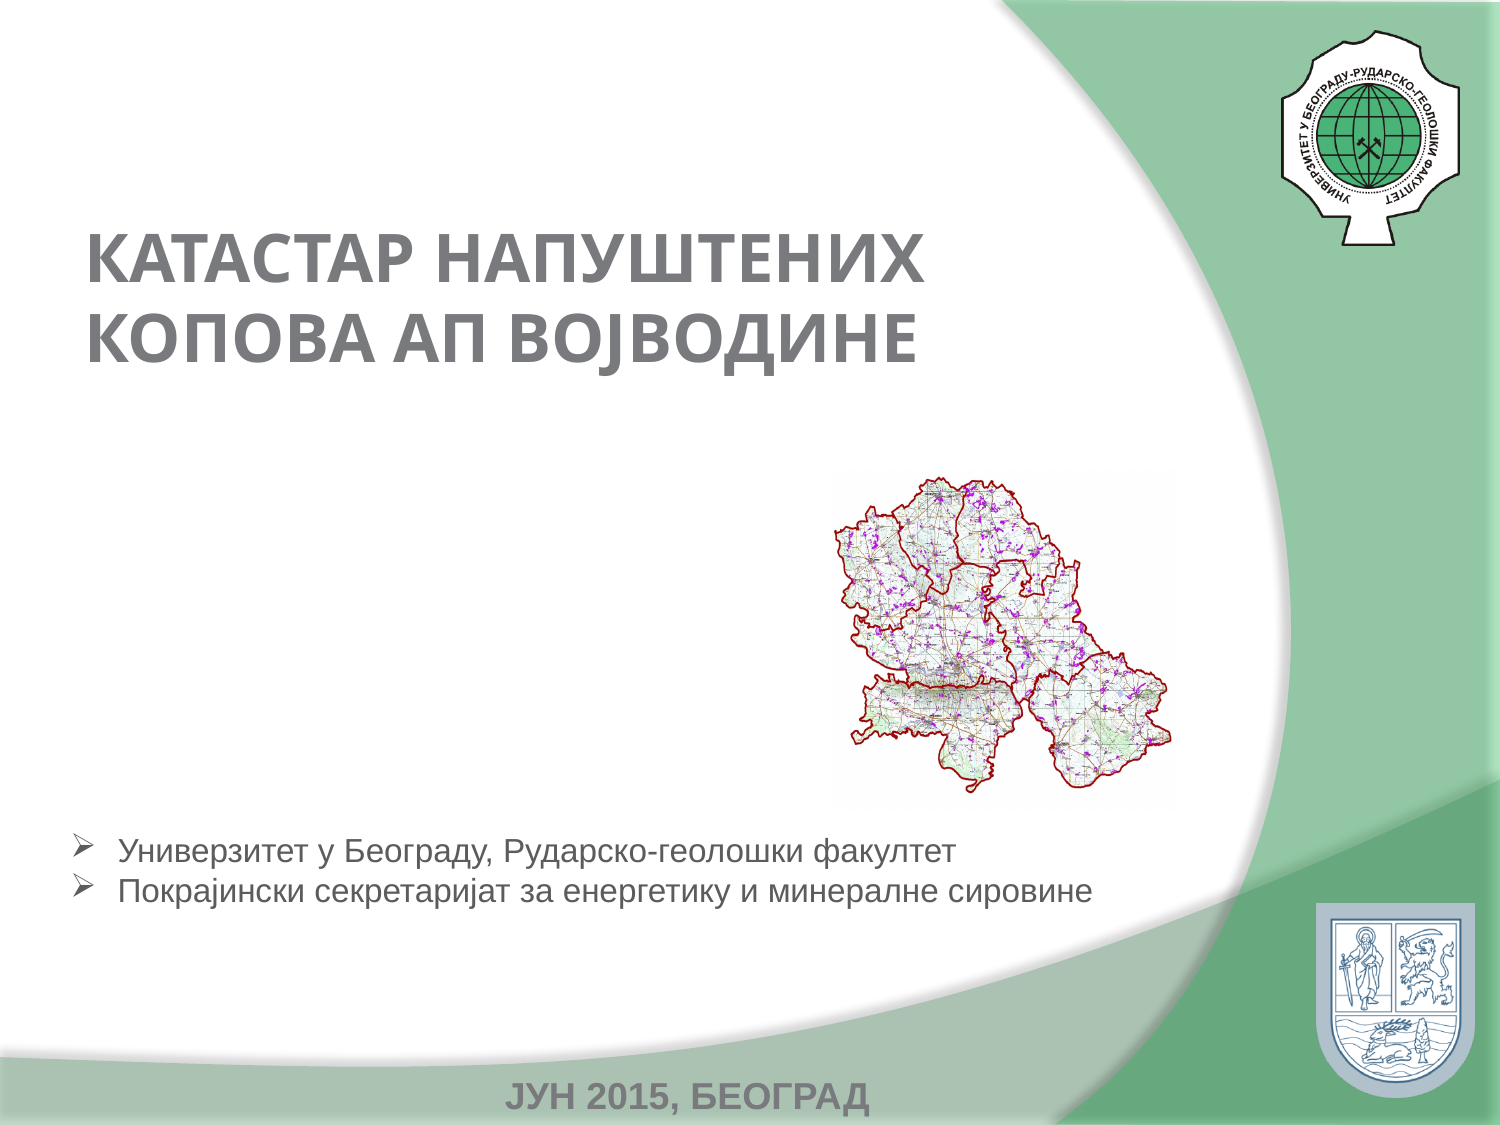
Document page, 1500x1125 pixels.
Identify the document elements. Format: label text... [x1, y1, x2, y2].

picture [1316, 903, 1475, 1098]
title Катастар напуштених коповa ап војводине [76, 208, 1135, 551]
picture [1281, 30, 1460, 246]
text_box јун 2015, Београд [490, 1064, 1010, 1125]
text_box Универзитет у Београду, Рударско-геолошки факултет Покрајински секретаријат за енергетику и минералне сировине [55, 822, 1308, 917]
picture [832, 467, 1176, 811]
